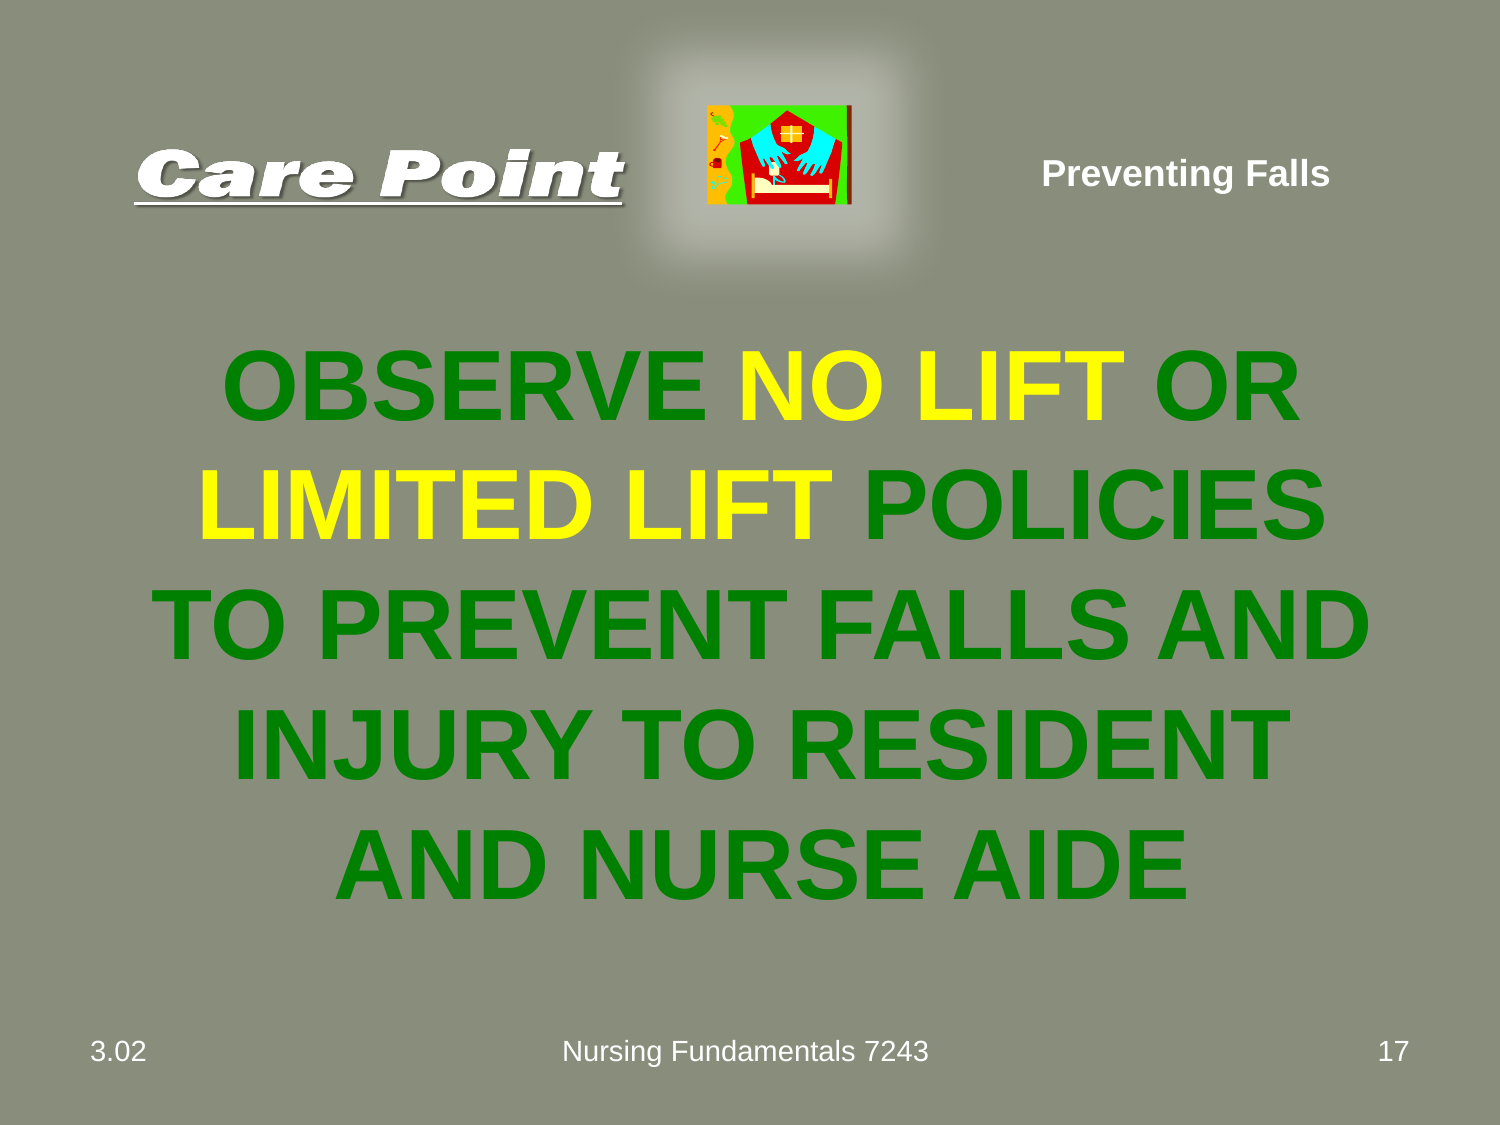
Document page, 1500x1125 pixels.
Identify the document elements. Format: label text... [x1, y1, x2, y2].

text_box Preventing Falls [1026, 141, 1346, 202]
footer Nursing Fundamentals 7243 [512, 1024, 988, 1103]
slide_number 3.02 [75, 1024, 425, 1103]
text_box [72, 105, 852, 259]
slide_number 17 [1074, 1024, 1425, 1103]
list OBSERVE NO LIFT OR LIMITED LIFT POLICIES TO PREVENT FALLS AND INJURY TO RESIDENT AND NURSE AIDE [99, 312, 1425, 1055]
